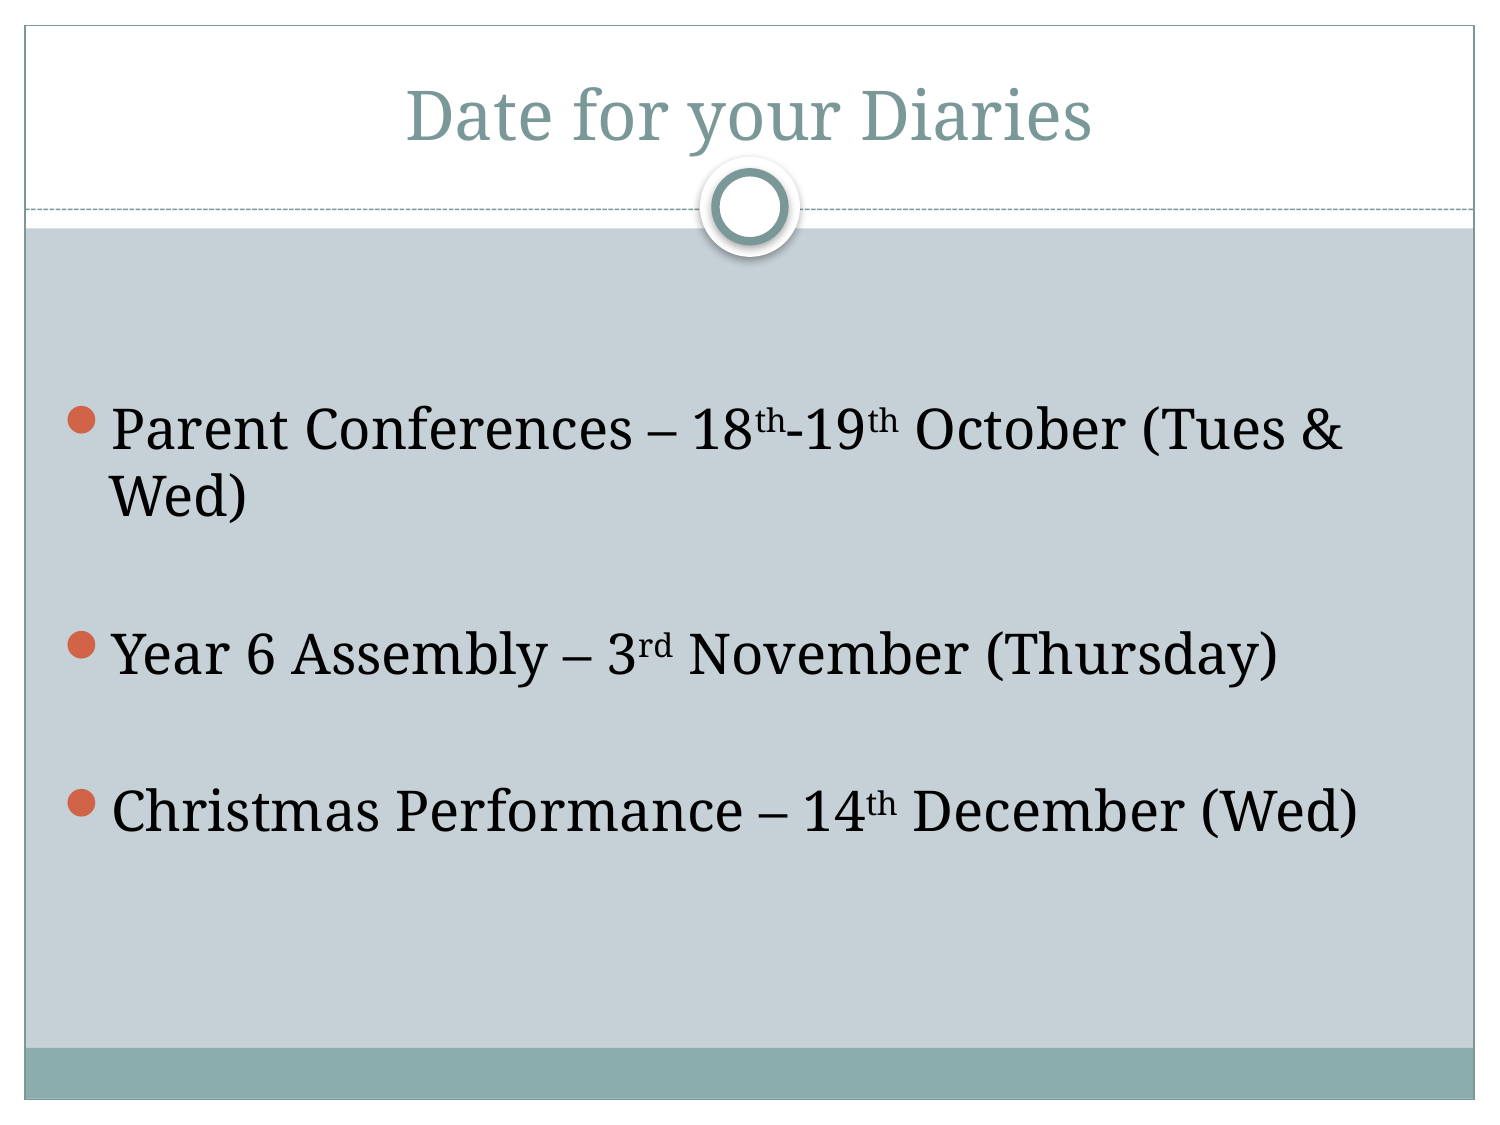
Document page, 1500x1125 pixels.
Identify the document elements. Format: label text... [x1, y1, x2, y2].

title Date for your Diaries [49, 37, 1450, 162]
list Parent Conferences – 18th-19th October (Tues & Wed) Year 6 Assembly – 3rd November (Thursday) Christmas Performance – 14th December (Wed) [48, 149, 1444, 899]
